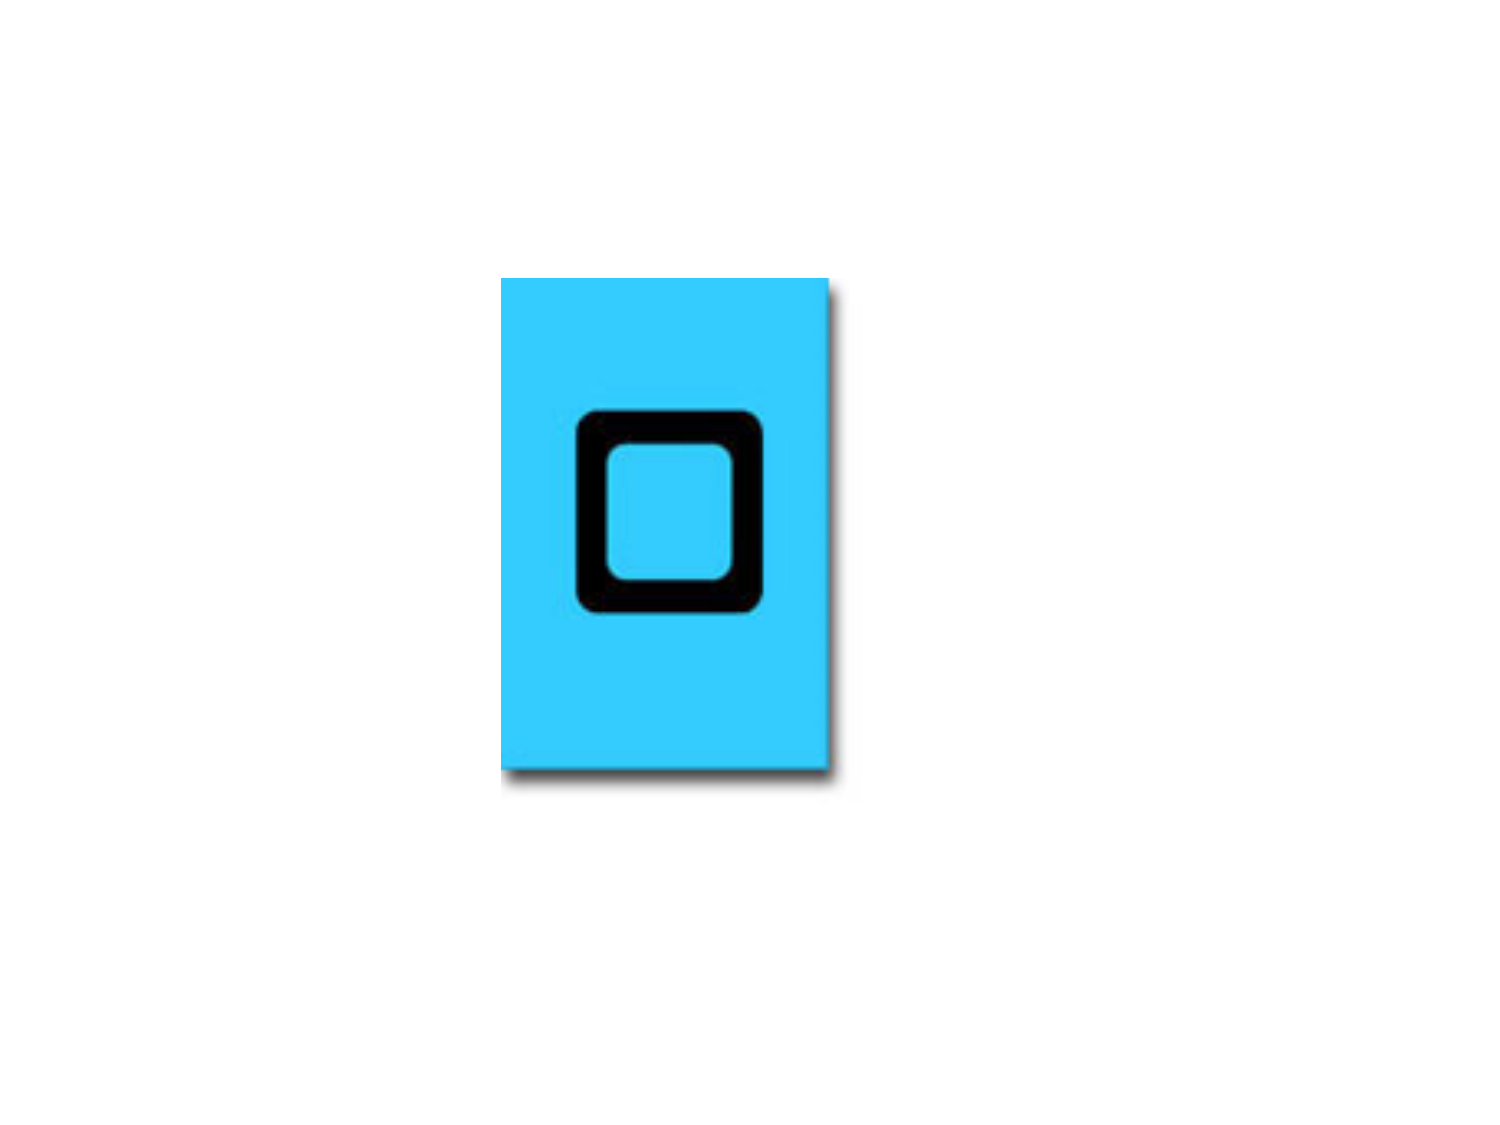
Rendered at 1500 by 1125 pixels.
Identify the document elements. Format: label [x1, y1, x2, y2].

picture [501, 278, 863, 805]
